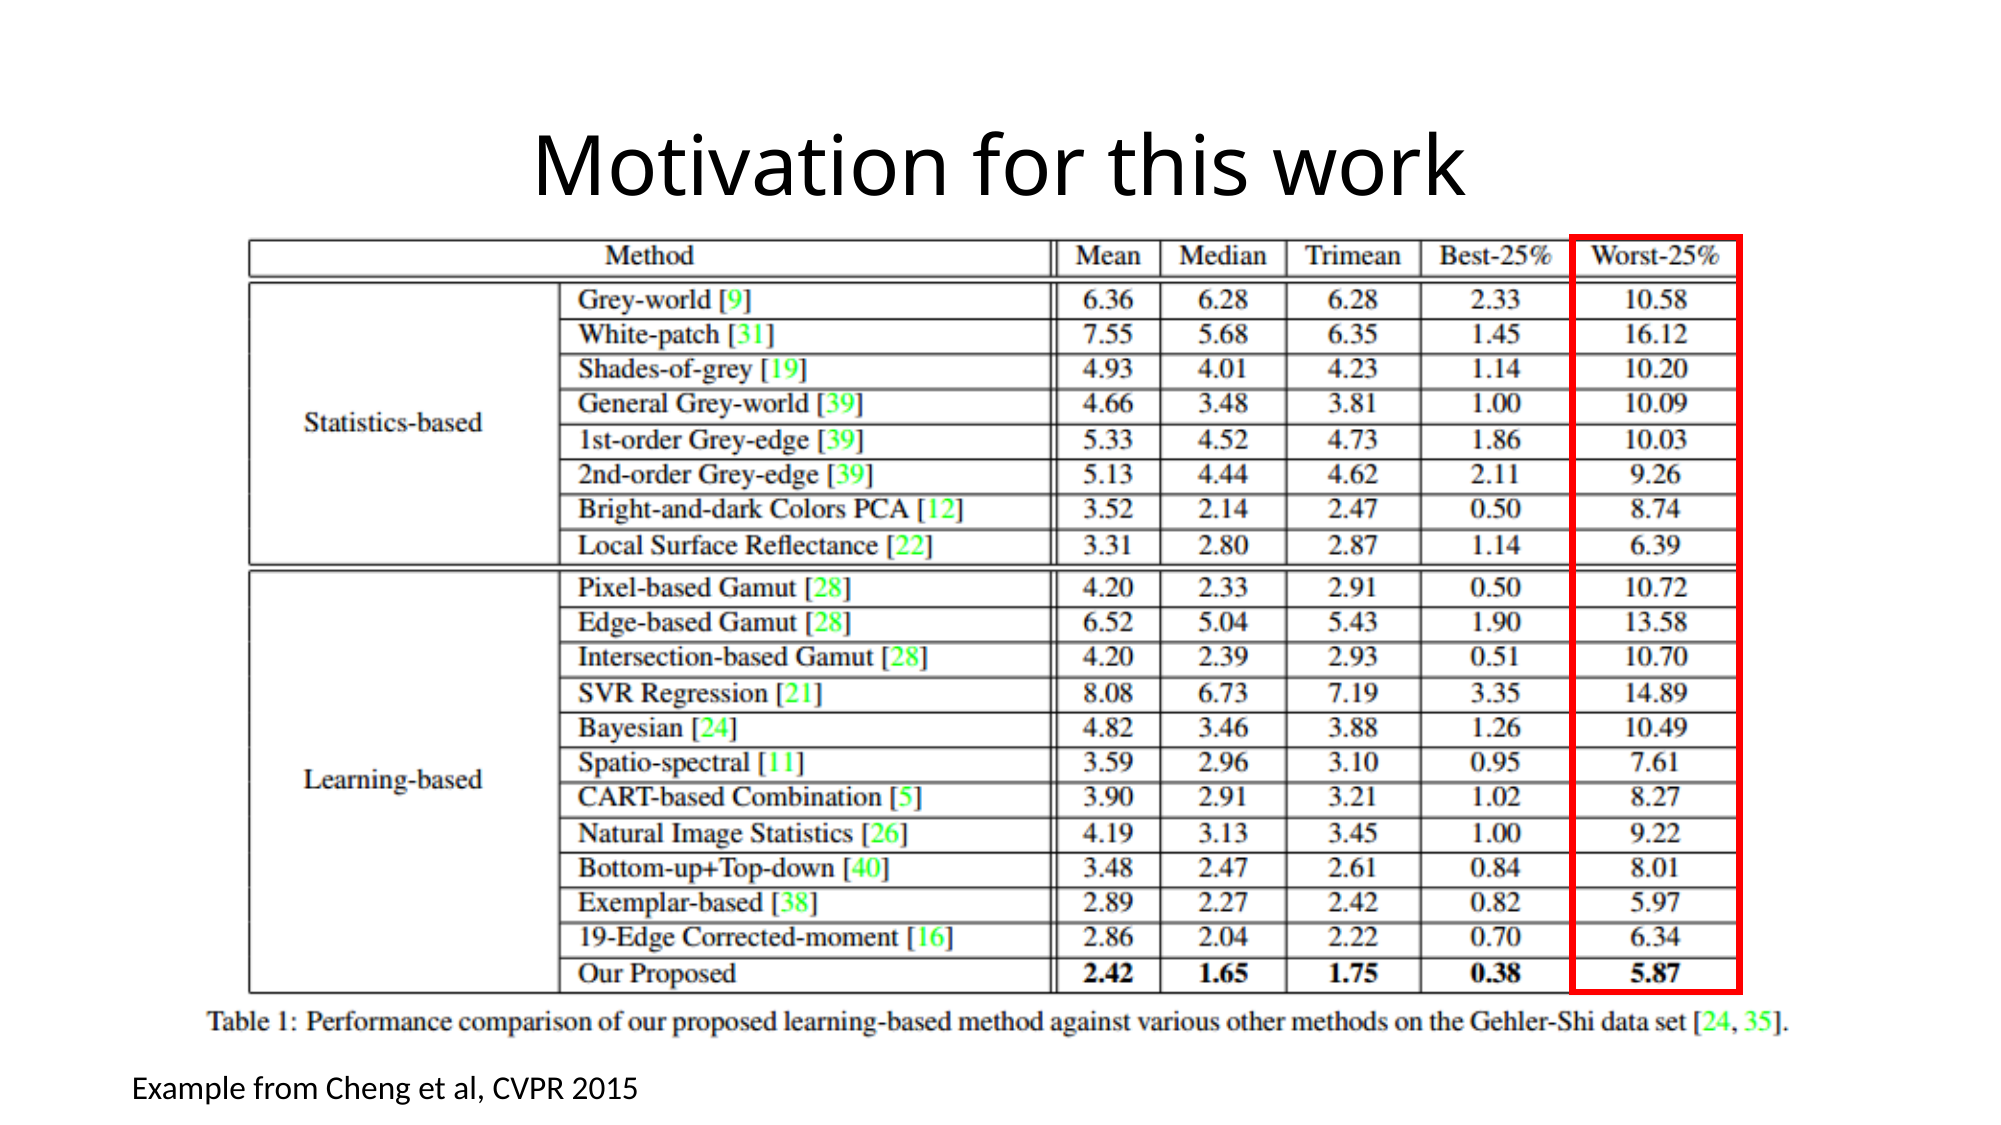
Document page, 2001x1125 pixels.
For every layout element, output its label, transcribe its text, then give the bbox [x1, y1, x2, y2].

title Motivation for this work [137, 59, 1863, 278]
text_box Example from Cheng et al, CVPR 2015 [117, 1059, 655, 1114]
picture [172, 215, 1833, 1050]
